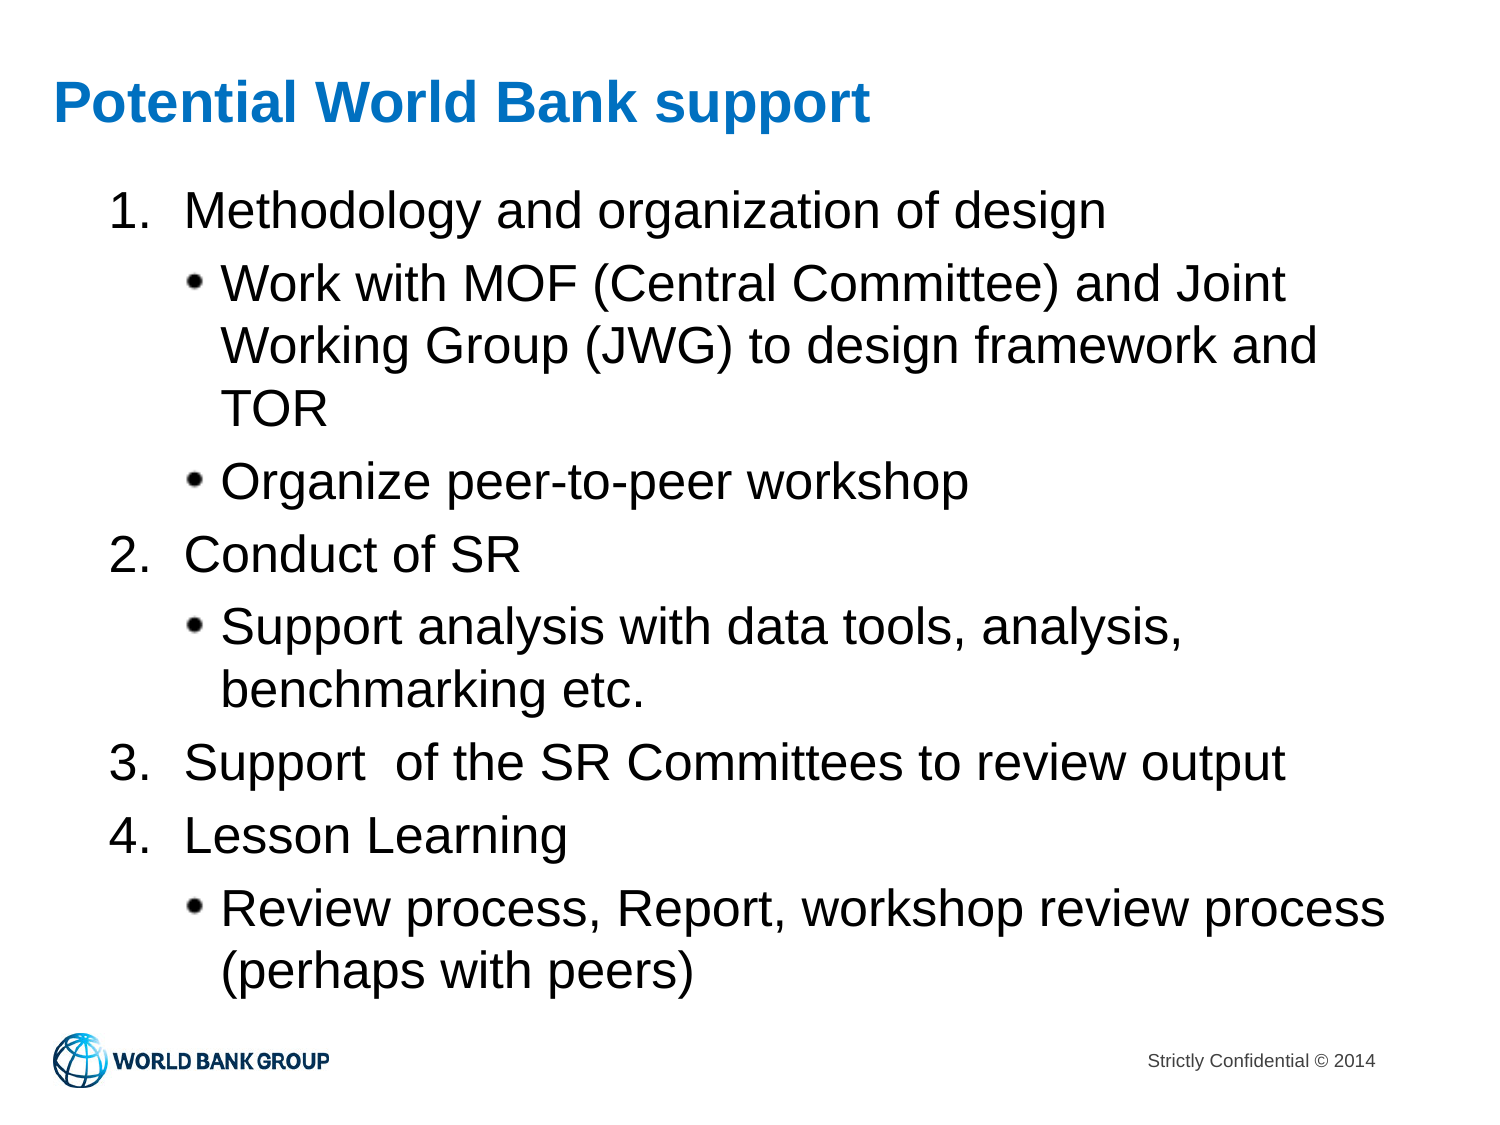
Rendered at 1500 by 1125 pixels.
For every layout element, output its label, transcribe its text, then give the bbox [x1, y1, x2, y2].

picture [183, 886, 212, 924]
text_box Methodology and organization of design Work with MOF (Central Committee) and Joint Working Group (JWG) to design framework and TOR Organize peer-to-peer workshop Conduct of SR Support analysis with data tools, analysis, benchmarking etc. Support of the SR Committees to review output Lesson Learning Review process, Report, workshop review process (perhaps with peers) [74, 168, 1427, 990]
title Potential World Bank support [53, 42, 1447, 138]
picture [183, 605, 212, 643]
picture [183, 460, 212, 497]
picture [53, 1033, 329, 1088]
picture [77, 1045, 85, 1055]
picture [183, 262, 212, 299]
picture [69, 1043, 79, 1050]
